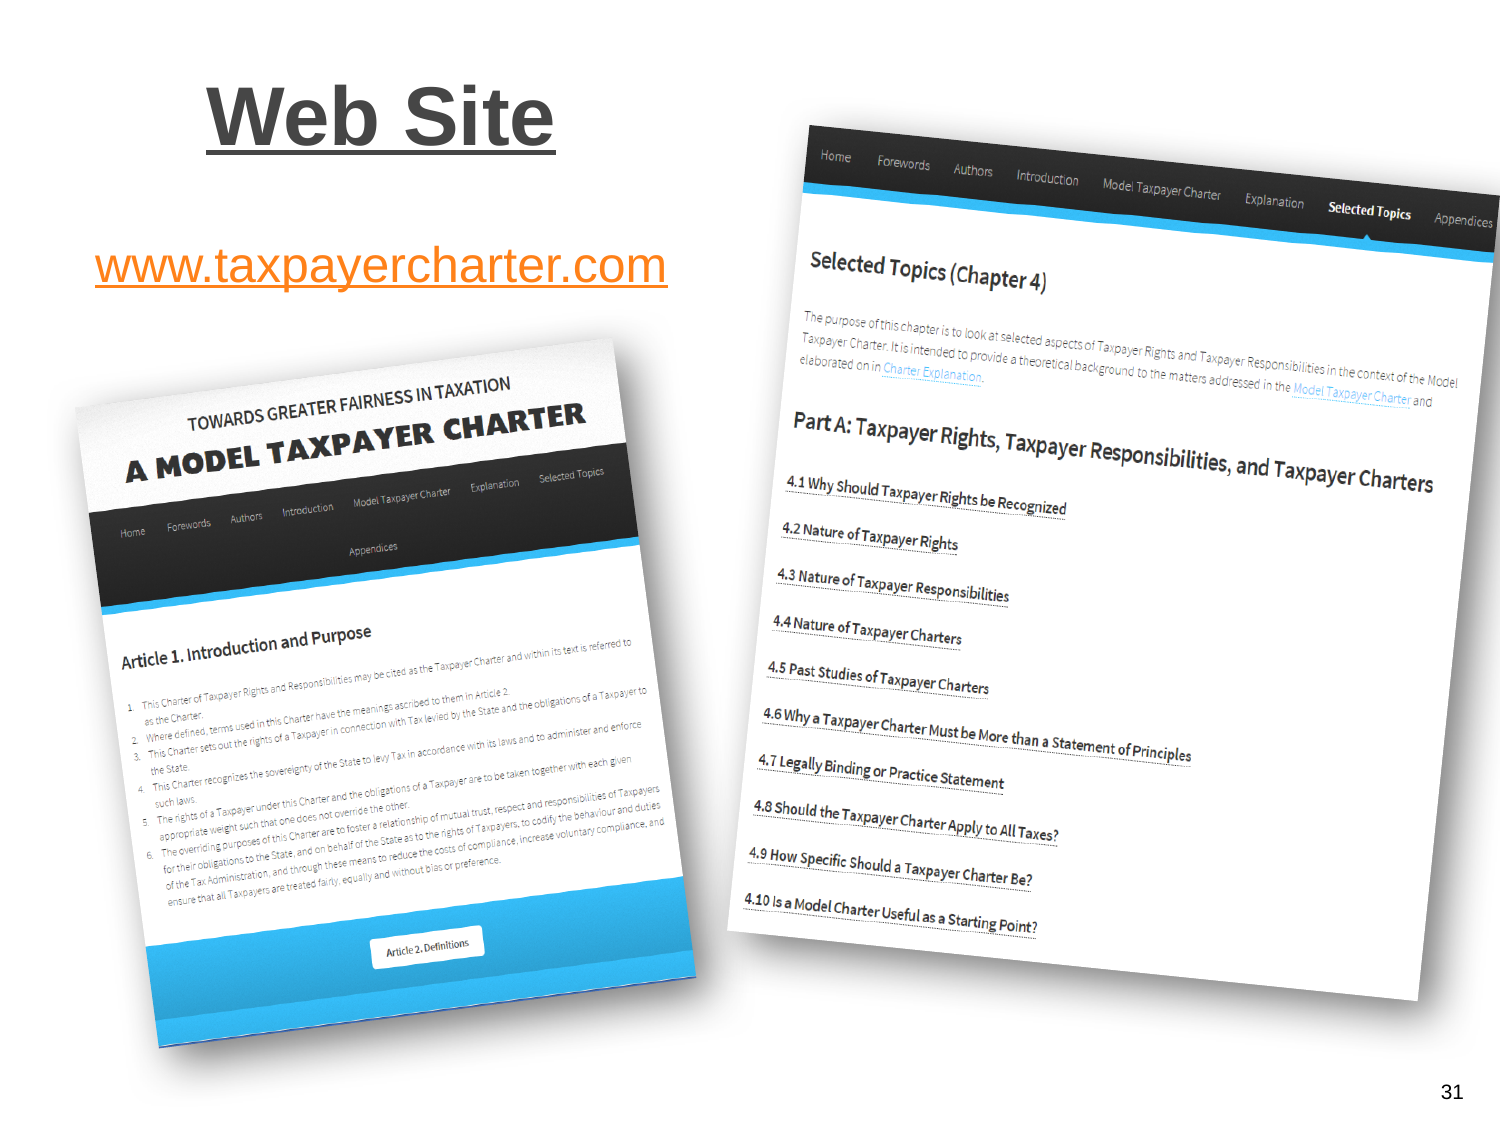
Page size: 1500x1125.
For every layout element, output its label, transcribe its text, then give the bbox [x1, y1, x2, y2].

picture [75, 337, 697, 1048]
slide_number 31 [1418, 1051, 1479, 1112]
picture [727, 125, 1500, 1002]
title Web Site [24, 37, 738, 188]
list www.taxpayercharter.com [62, 224, 725, 357]
